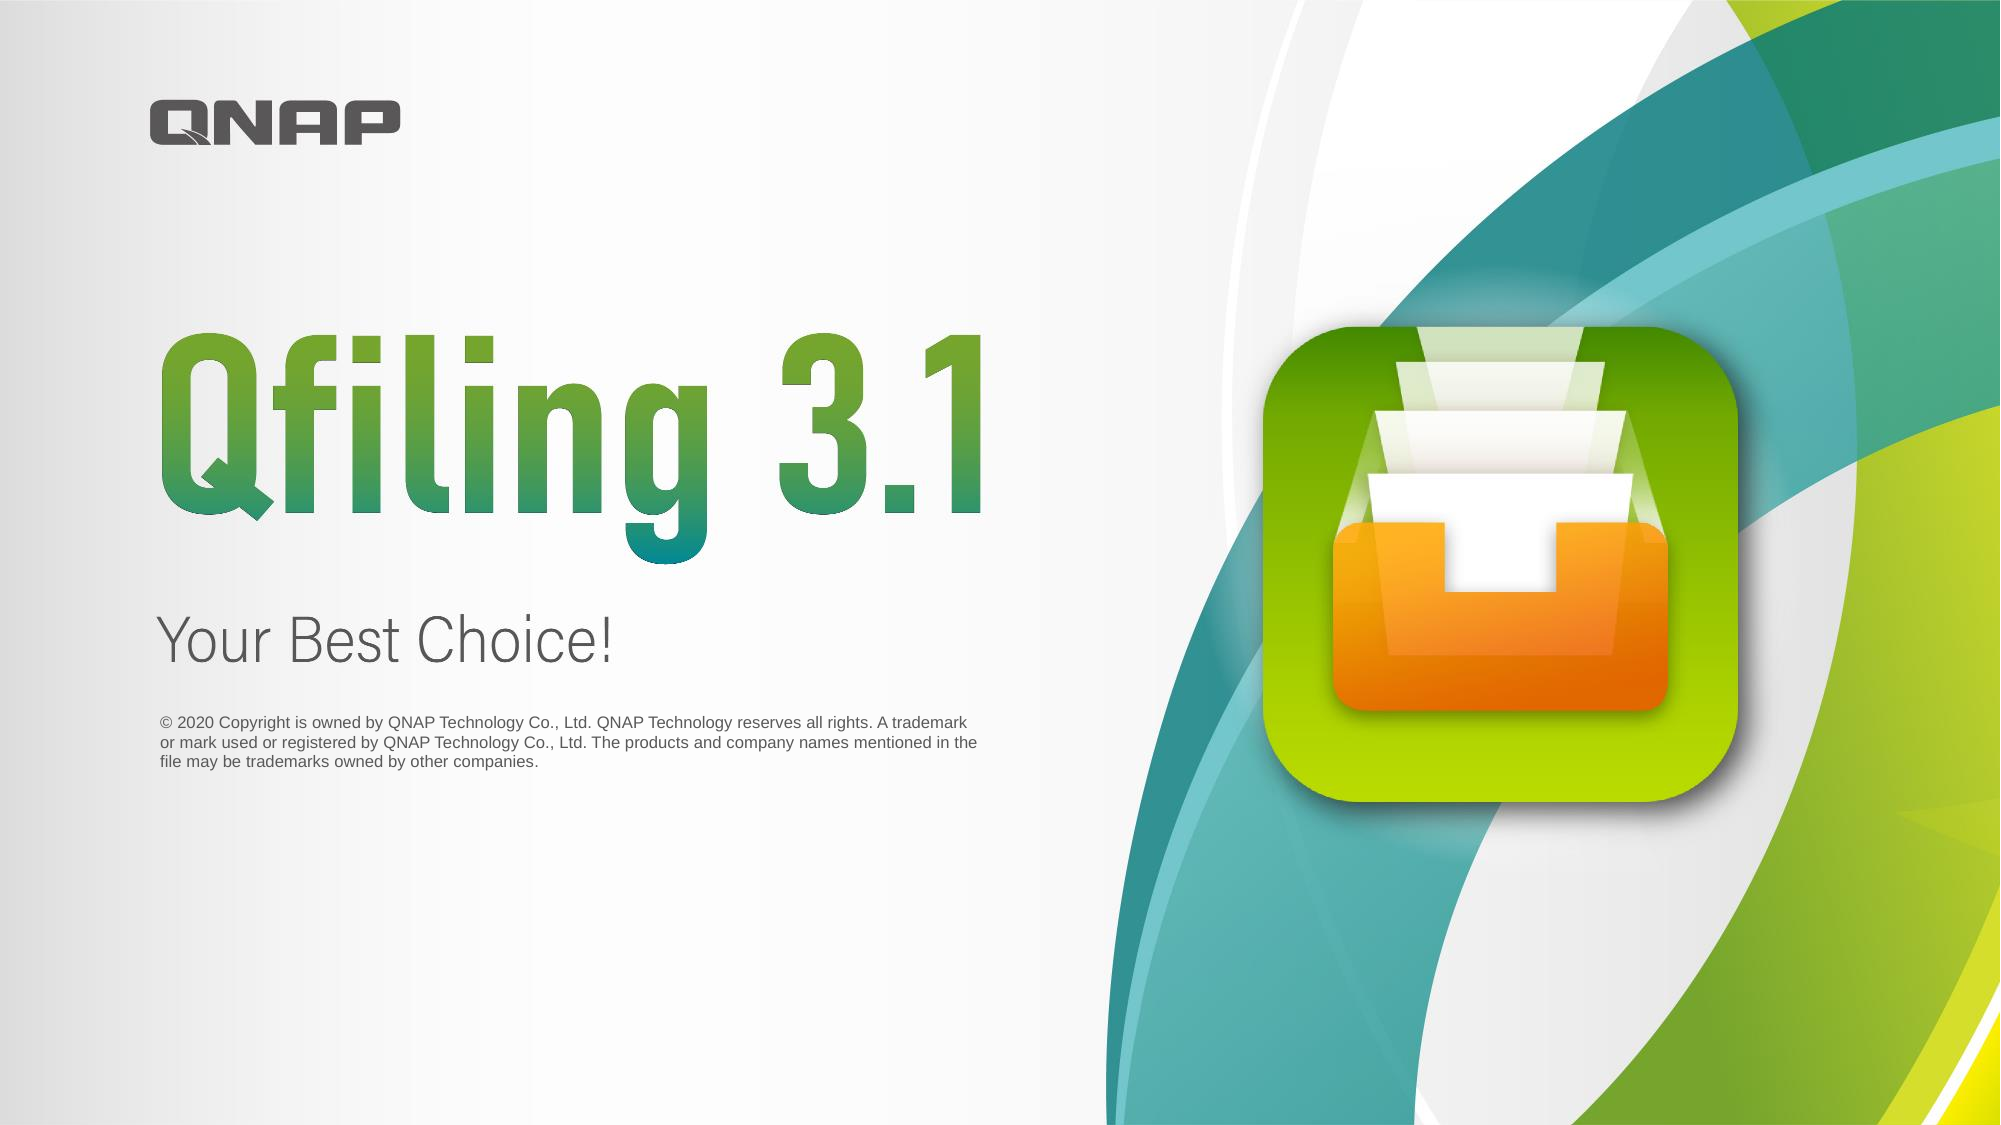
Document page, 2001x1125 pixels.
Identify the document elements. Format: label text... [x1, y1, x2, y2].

text_box © 2020 Copyright is owned by QNAP Technology Co., Ltd. QNAP Technology reserves all rights. A trademark or mark used or registered by QNAP Technology Co., Ltd. The products and company names mentioned in the file may be trademarks owned by other companies. [145, 704, 1000, 779]
picture [0, 0, 2000, 1125]
